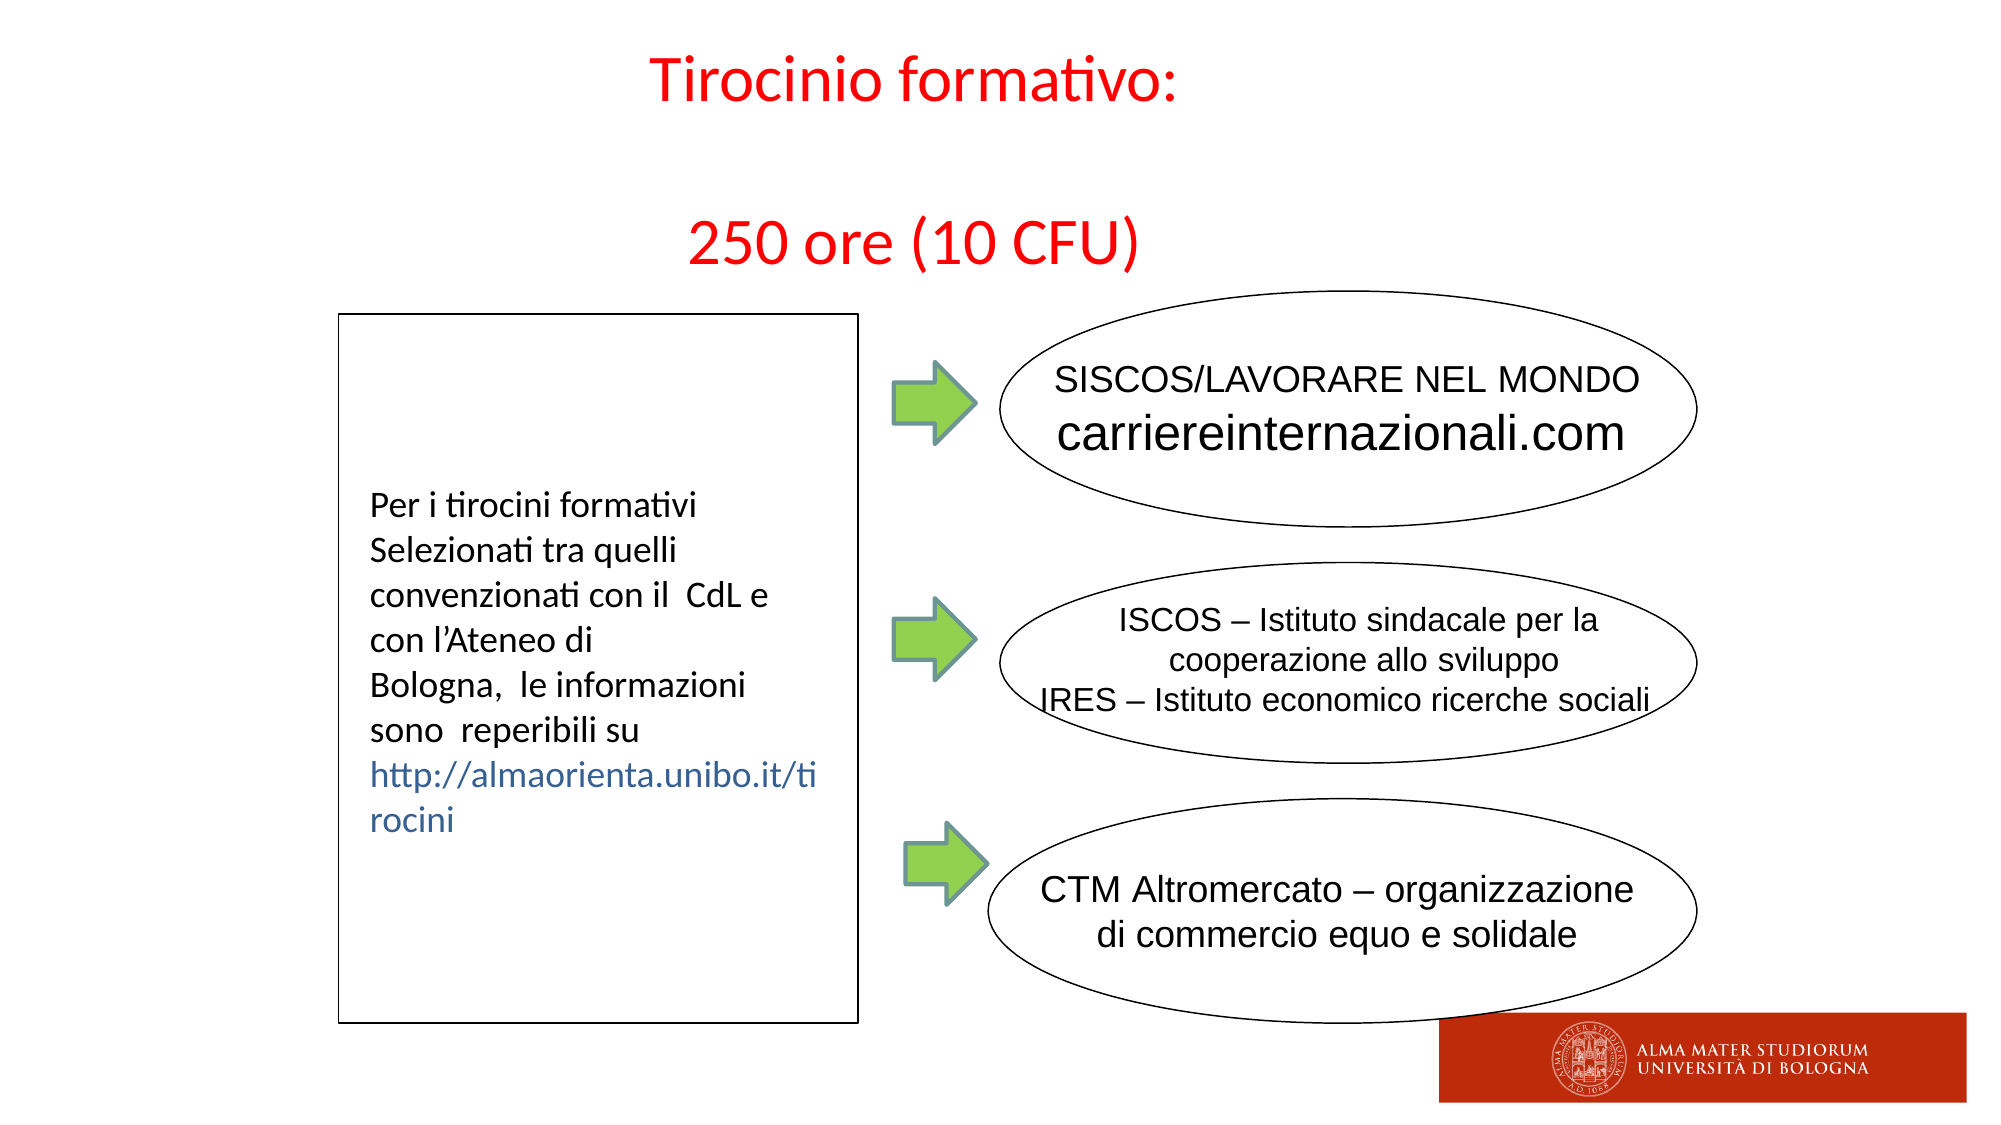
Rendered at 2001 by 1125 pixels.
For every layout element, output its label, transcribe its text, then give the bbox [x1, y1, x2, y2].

text_box SISCOS/LAVORARE NEL MONDO carriereinternazionali.com [1051, 353, 1646, 461]
text_box [988, 798, 1697, 1024]
text_box CTM Altromercato – organizzazione di commercio equo e solidale [1037, 863, 1637, 956]
text_box Per i tirocini formativi Selezionati tra quelli convenzionati con il CdL e con l’Ateneo di Bologna, le informazioni sono reperibili su http://almaorienta.unibo.it/tirocini [362, 472, 835, 848]
text_box [999, 617, 1037, 708]
text_box [1057, 718, 1640, 764]
text_box [905, 822, 988, 905]
text_box [893, 598, 976, 681]
picture [1544, 1011, 1875, 1102]
text_box ISCOS – Istituto sindacale per la cooperazione allo sviluppo IRES – Istituto economico ricerche sociali [1037, 596, 1741, 718]
text_box [893, 361, 976, 445]
text_box [999, 291, 1697, 528]
text_box [1088, 562, 1609, 596]
title Tirocinio formativo: 250 ore (10 CFU) [0, 32, 1828, 279]
text_box [338, 314, 859, 1024]
